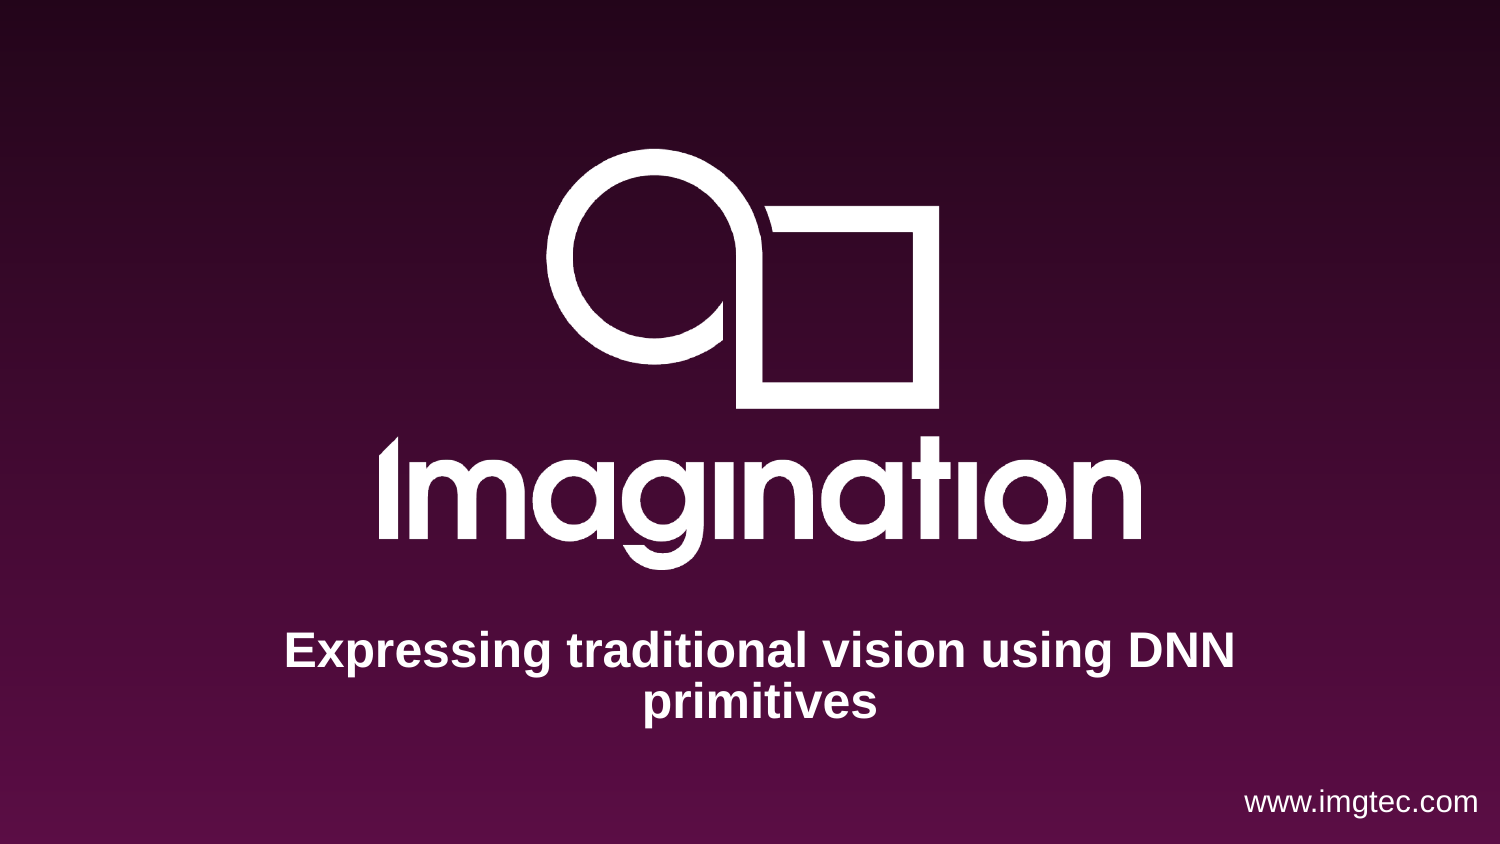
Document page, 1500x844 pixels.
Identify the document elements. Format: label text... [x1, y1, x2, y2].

title Expressing traditional vision using DNN primitives [236, 628, 1284, 727]
picture [379, 148, 1141, 570]
